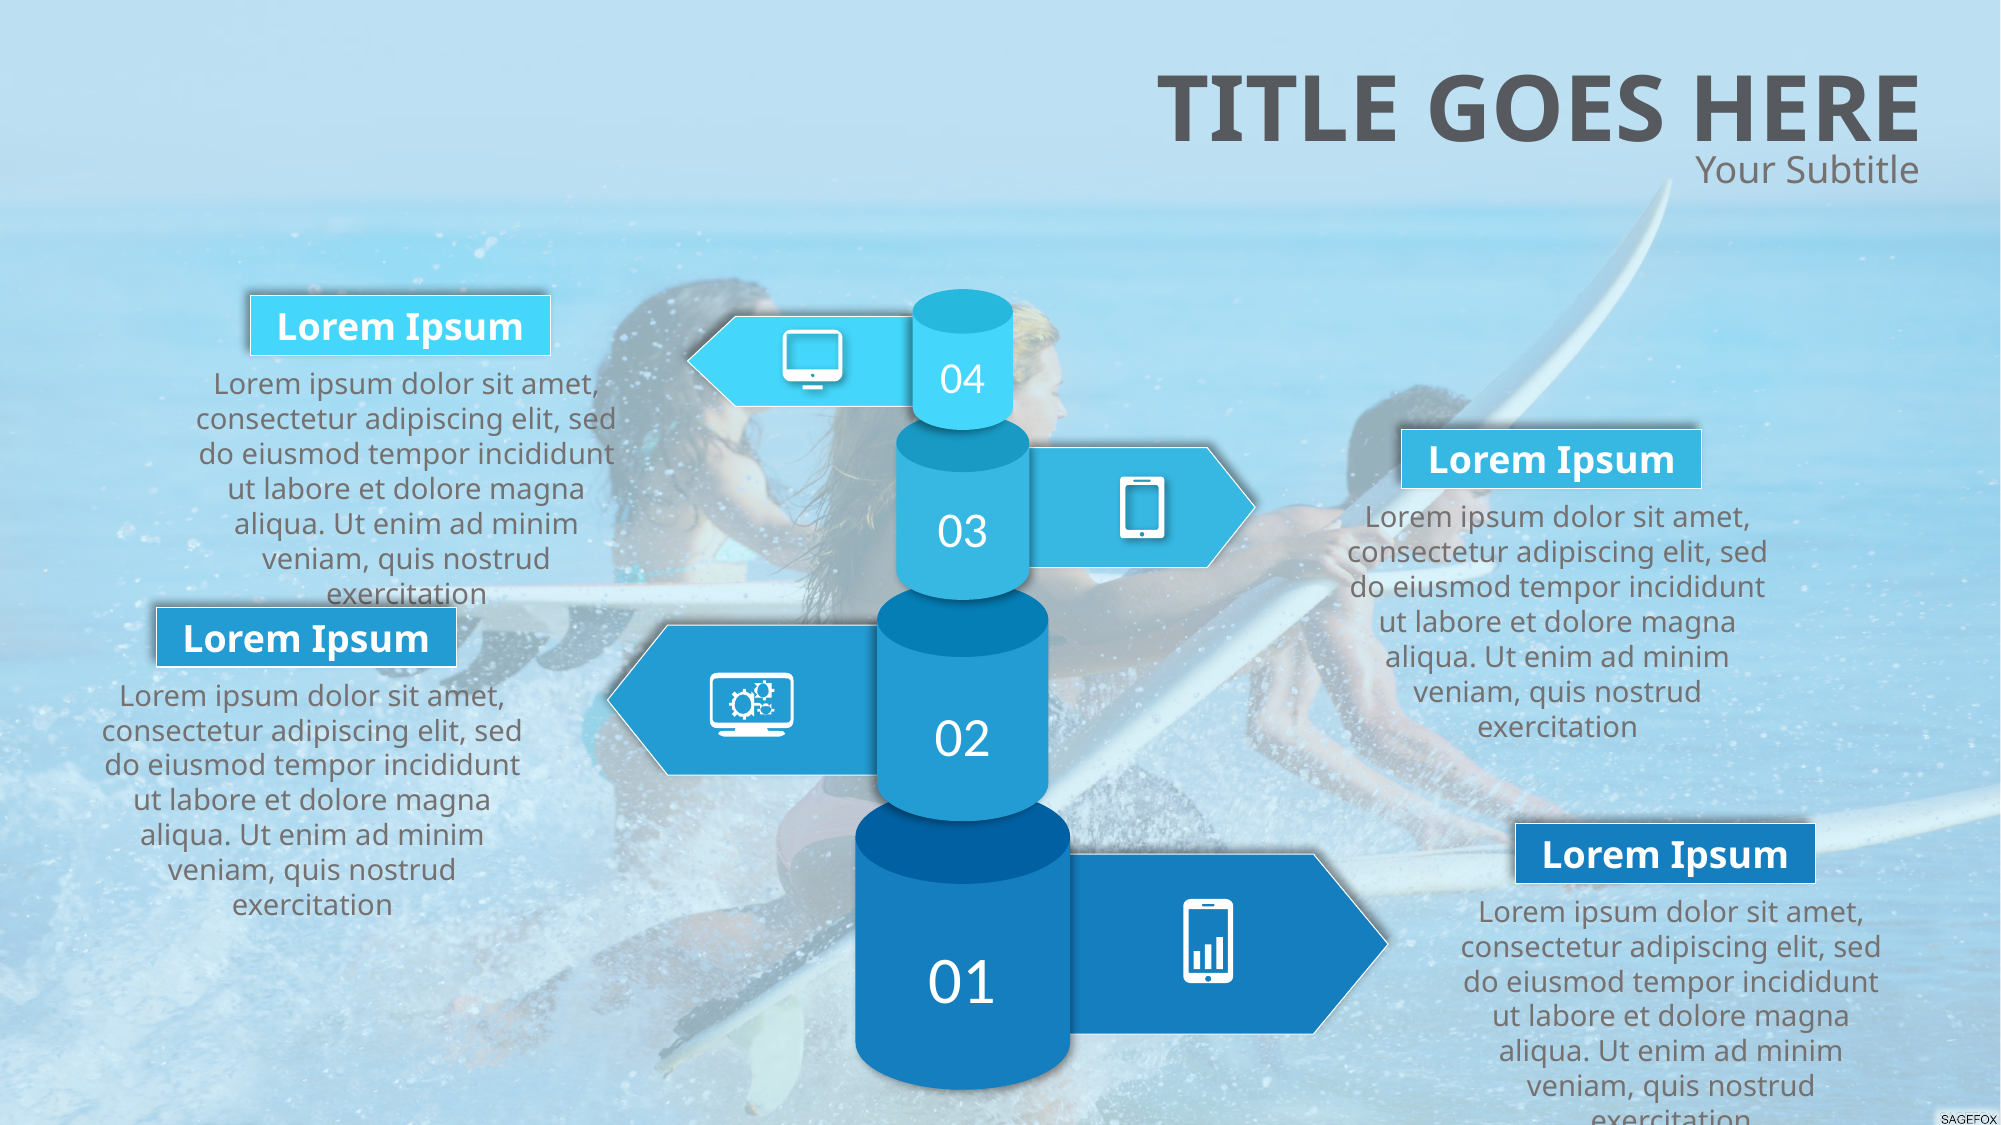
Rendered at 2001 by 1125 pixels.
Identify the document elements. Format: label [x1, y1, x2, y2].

text_box [896, 413, 1030, 600]
text_box [782, 329, 843, 382]
text_box [1183, 898, 1234, 984]
text_box [802, 385, 823, 390]
text_box [1120, 476, 1165, 539]
text_box [912, 289, 1013, 430]
text_box [877, 581, 1049, 822]
text_box [687, 316, 902, 407]
text_box [607, 625, 867, 776]
text_box [1332, 428, 1783, 719]
text_box [709, 672, 794, 737]
text_box [1079, 854, 1389, 1035]
text_box [1035, 42, 1939, 199]
text_box [1446, 823, 1897, 1113]
text_box [181, 295, 632, 586]
text_box [855, 789, 1071, 1090]
text_box [1038, 447, 1256, 568]
picture [1938, 1114, 1999, 1125]
text_box [87, 607, 538, 897]
